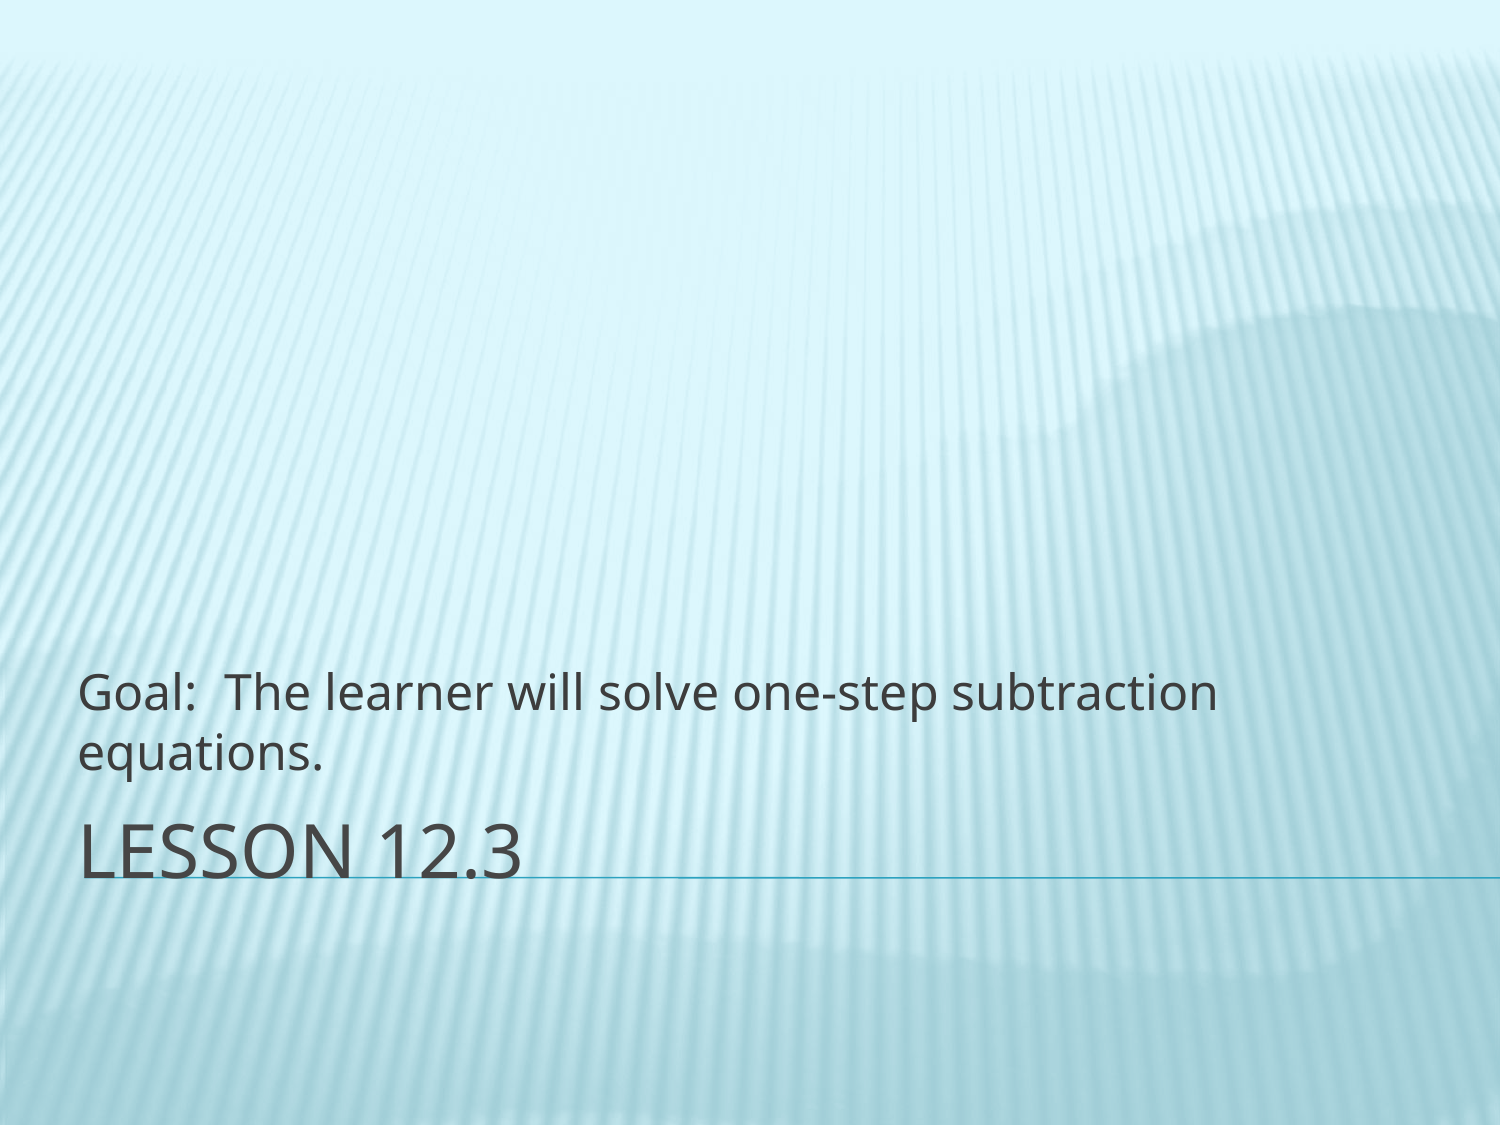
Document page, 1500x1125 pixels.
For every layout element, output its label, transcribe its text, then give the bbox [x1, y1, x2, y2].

subtitle Goal: The learner will solve one-step subtraction equations. [62, 637, 1450, 788]
title Lesson 12.3 [62, 796, 1450, 997]
